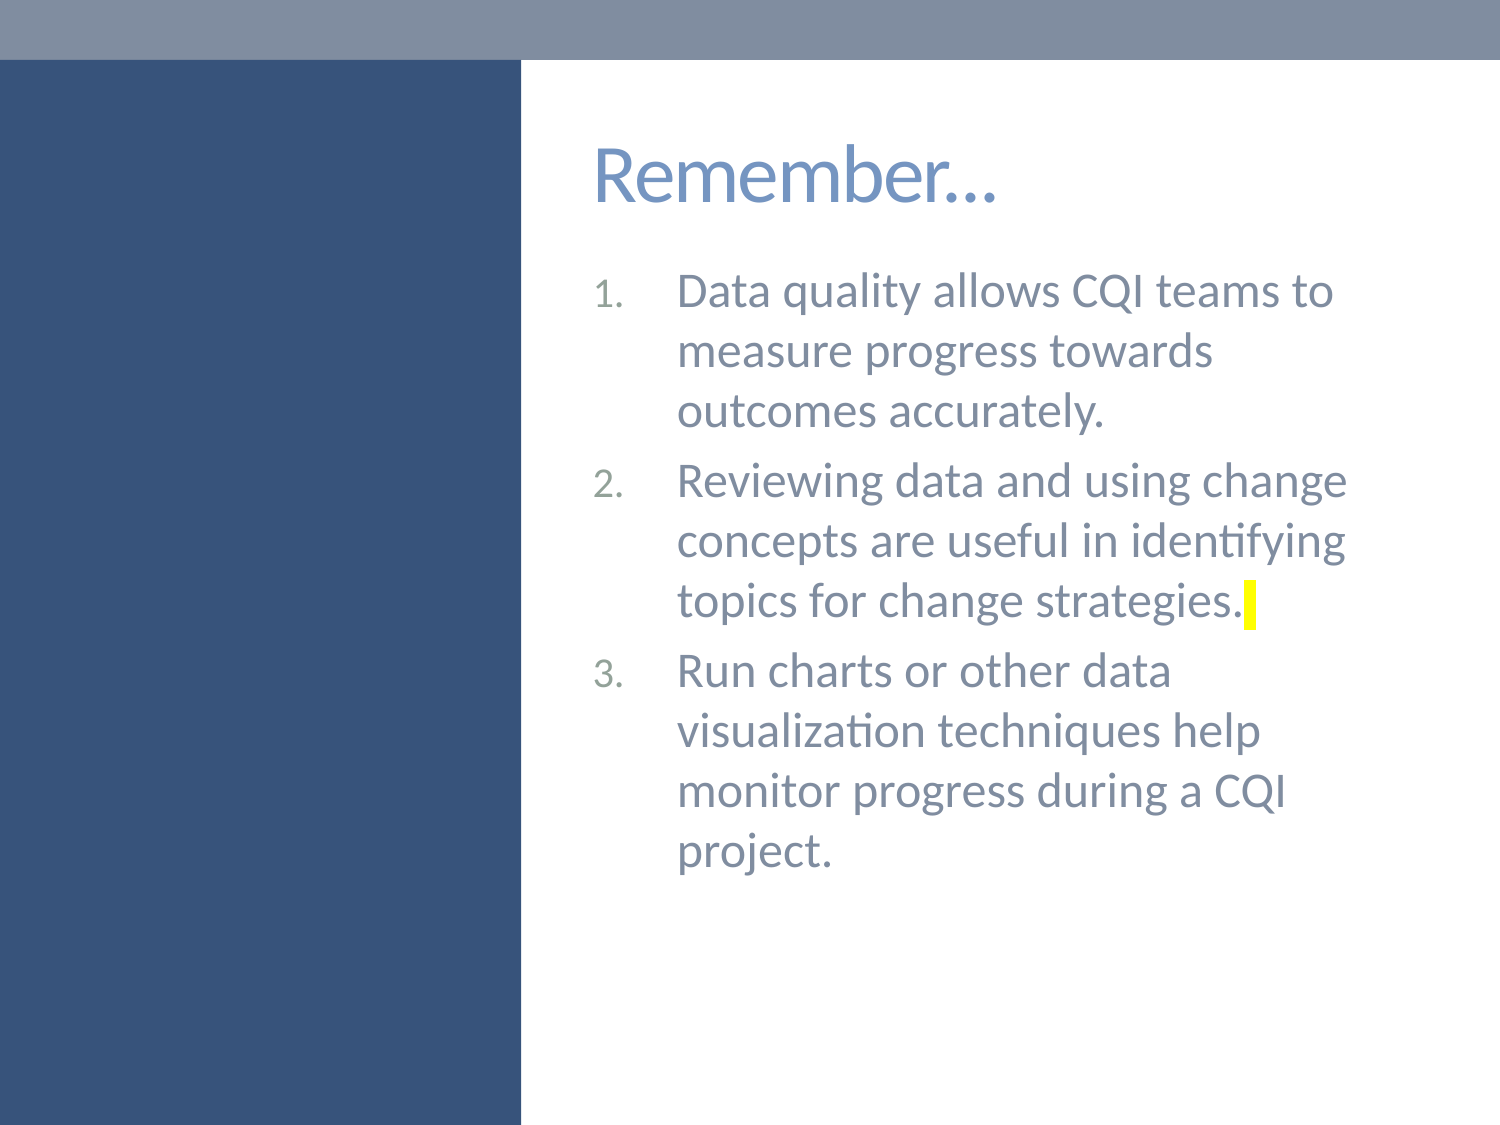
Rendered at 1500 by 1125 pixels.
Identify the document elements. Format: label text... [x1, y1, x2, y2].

title Remember... [577, 87, 1380, 250]
text_box [0, 58, 523, 1125]
list Data quality allows CQI teams to measure progress towards outcomes accurately. Reviewing data and using change concepts are useful in identifying topics for change strategies. Run charts or other data visualization techniques help monitor progress during a CQI project. [577, 250, 1380, 1050]
